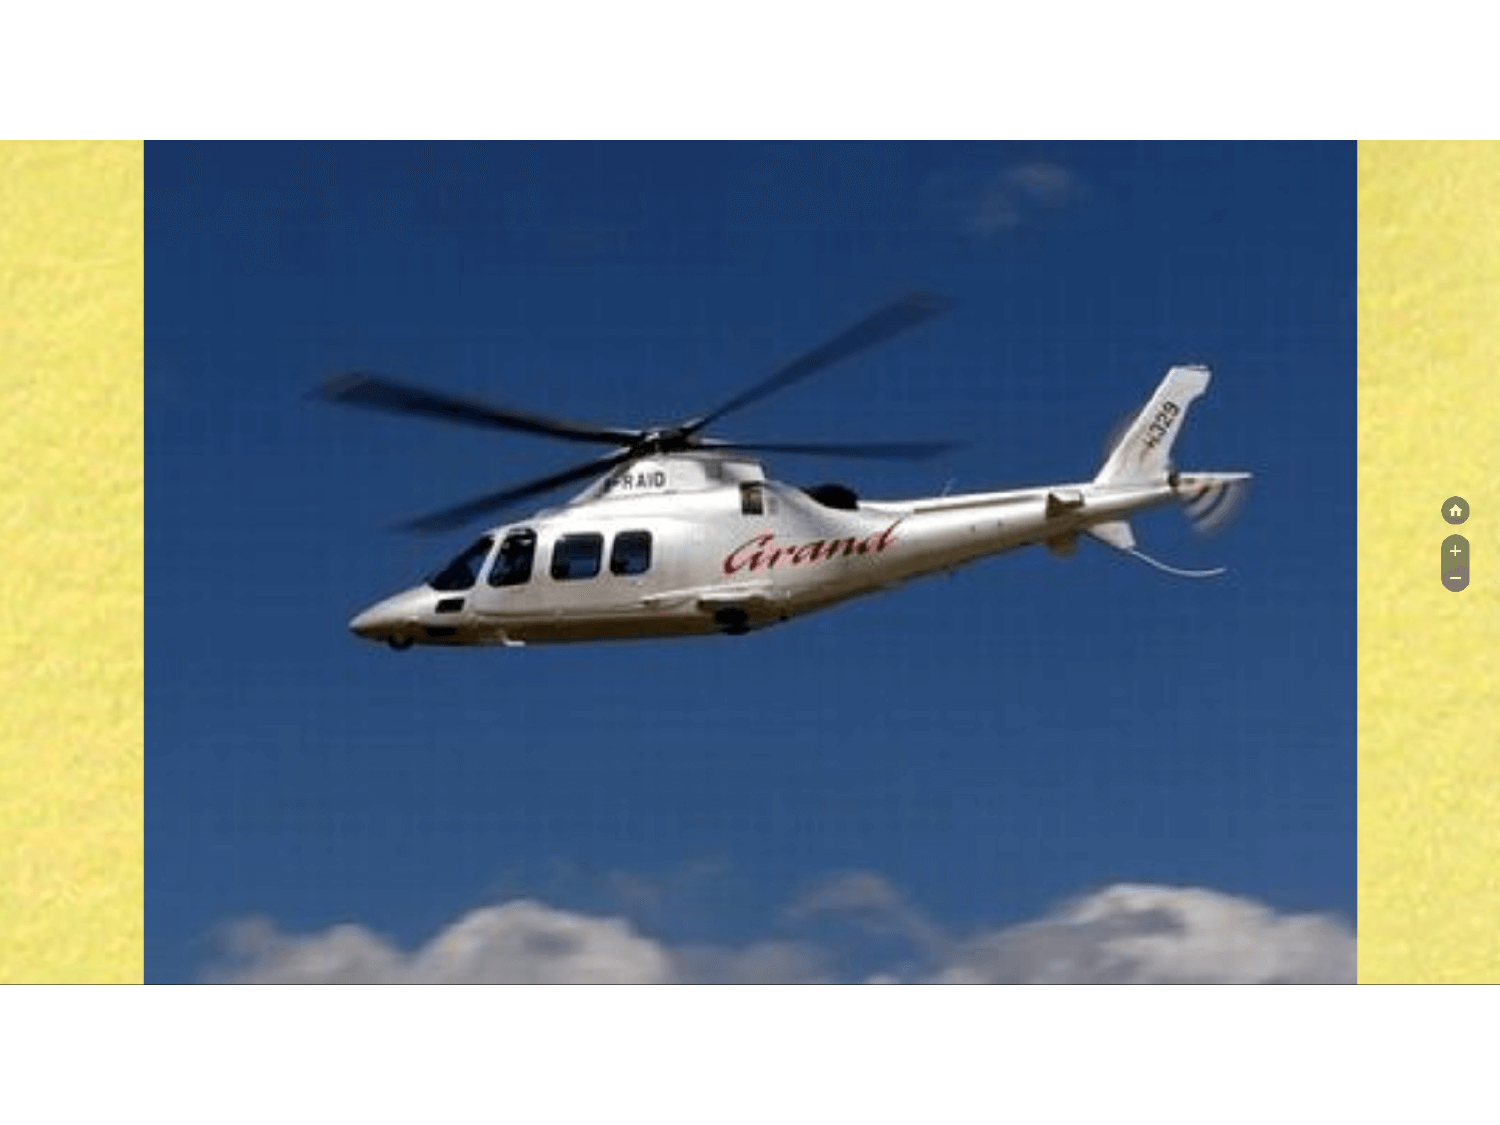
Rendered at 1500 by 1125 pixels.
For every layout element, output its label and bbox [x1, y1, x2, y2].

picture [0, 140, 1500, 985]
